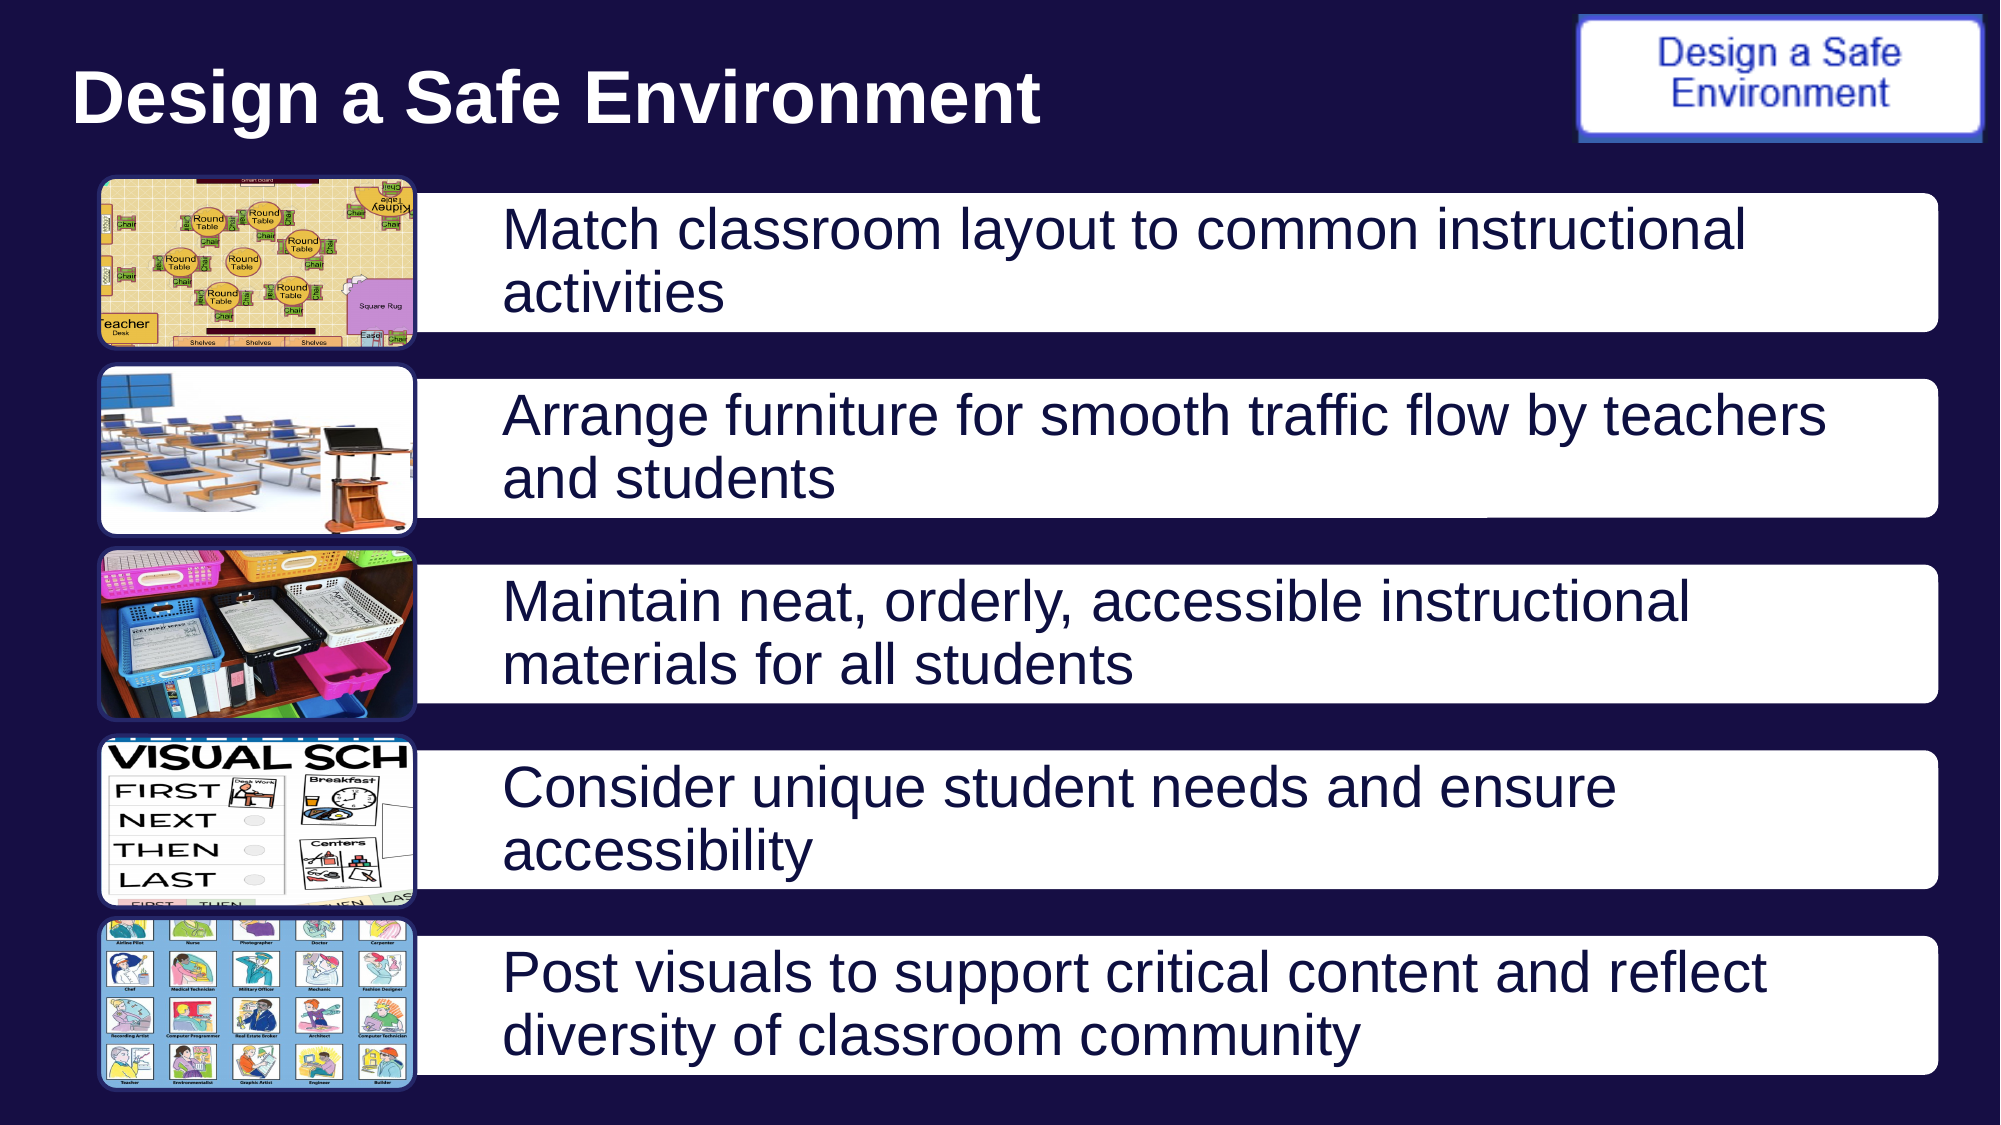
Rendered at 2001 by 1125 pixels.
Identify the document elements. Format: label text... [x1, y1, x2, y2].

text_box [98, 176, 1939, 1092]
title Design a Safe Environment [56, 33, 1738, 173]
picture [1572, 13, 1988, 143]
